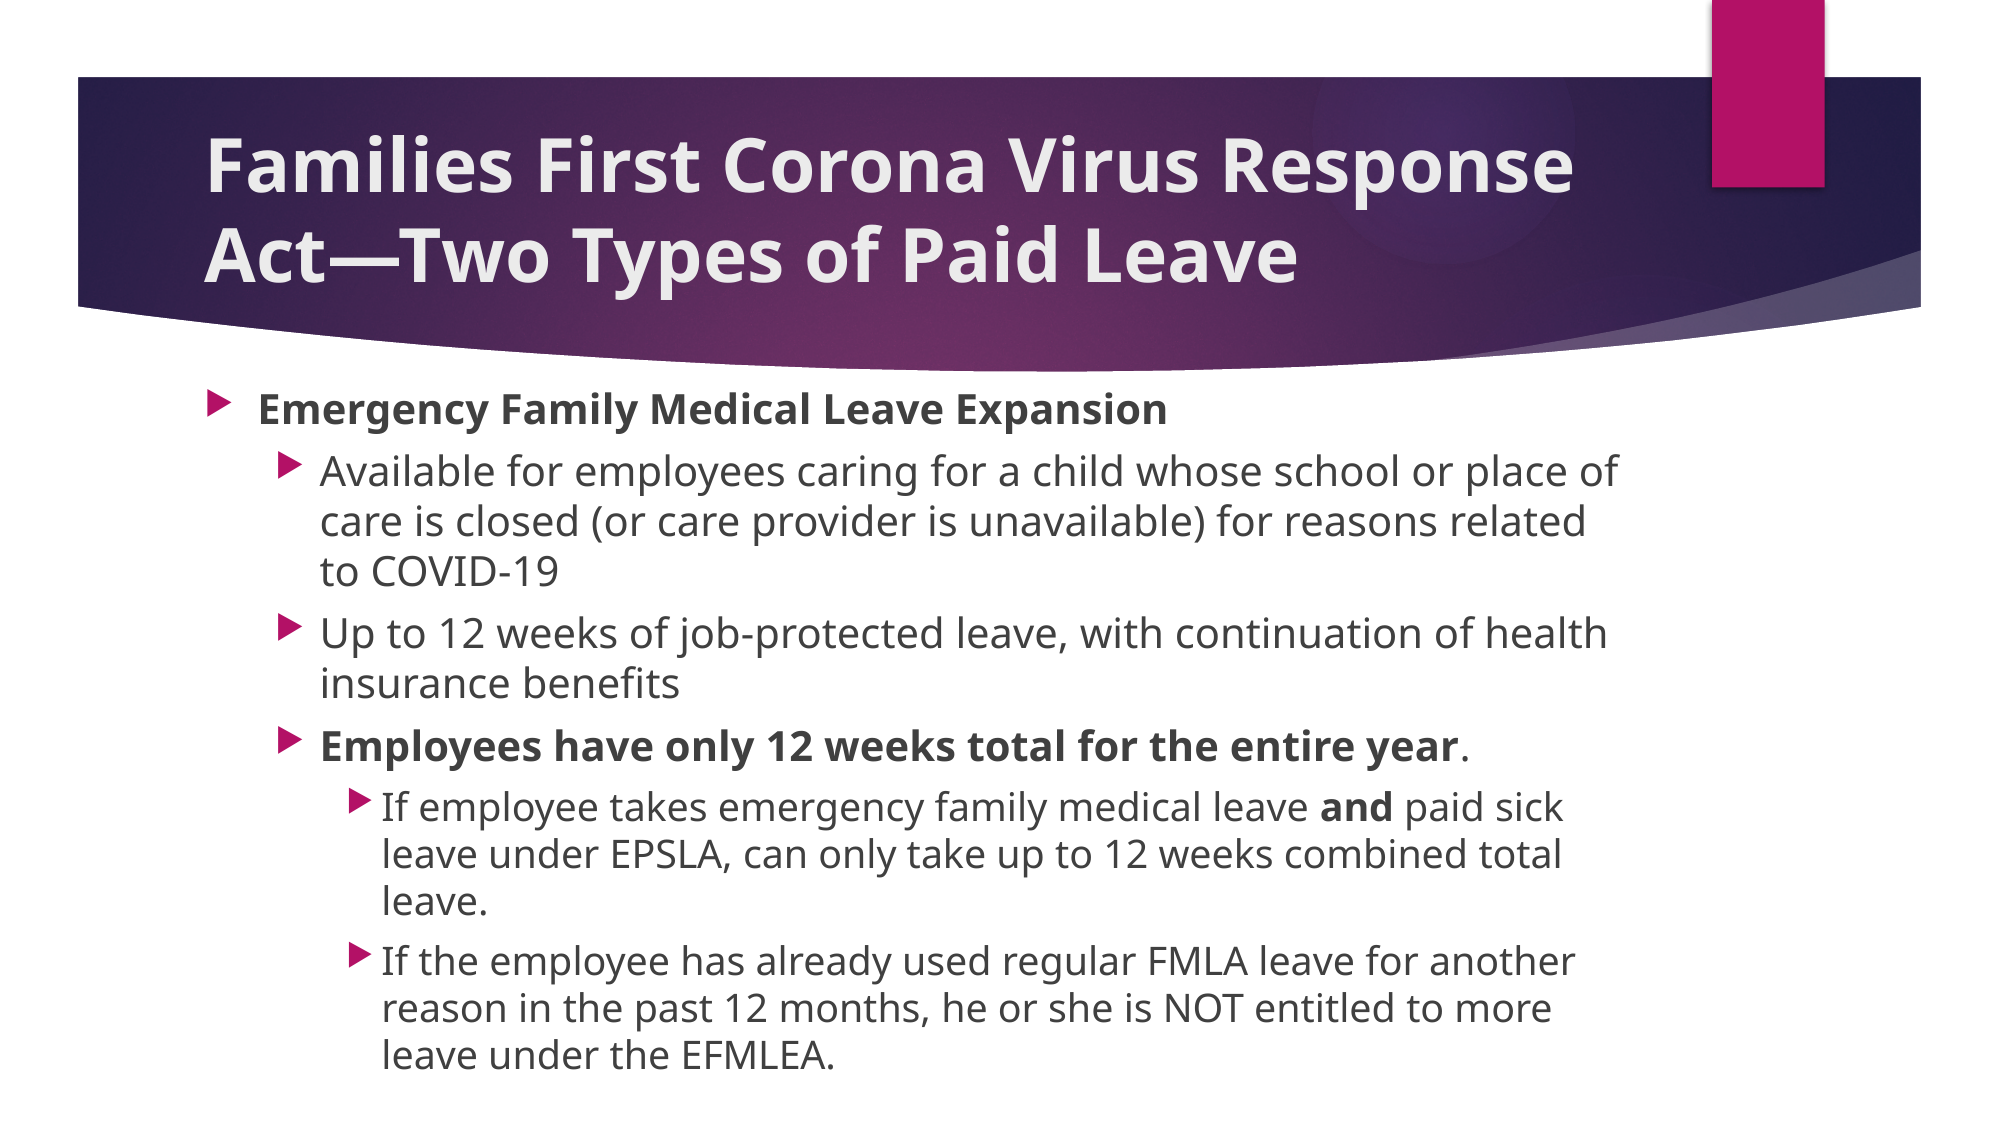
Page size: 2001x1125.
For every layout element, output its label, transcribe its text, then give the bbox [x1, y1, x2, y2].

title Families First Corona Virus Response Act—Two Types of Paid Leave [189, 113, 1627, 303]
list Emergency Family Medical Leave Expansion Available for employees caring for a child whose school or place of care is closed (or care provider is unavailable) for reasons related to COVID-19 Up to 12 weeks of job-protected leave, with continuation of health insurance benefits Employees have only 12 weeks total for the entire year. If employee takes emergency family medical leave and paid sick leave under EPSLA, can only take up to 12 weeks combined total leave. If the employee has already used regular FMLA leave for another reason in the past 12 months, he or she is NOT entitled to more leave under the EFMLEA. [189, 375, 1638, 1091]
